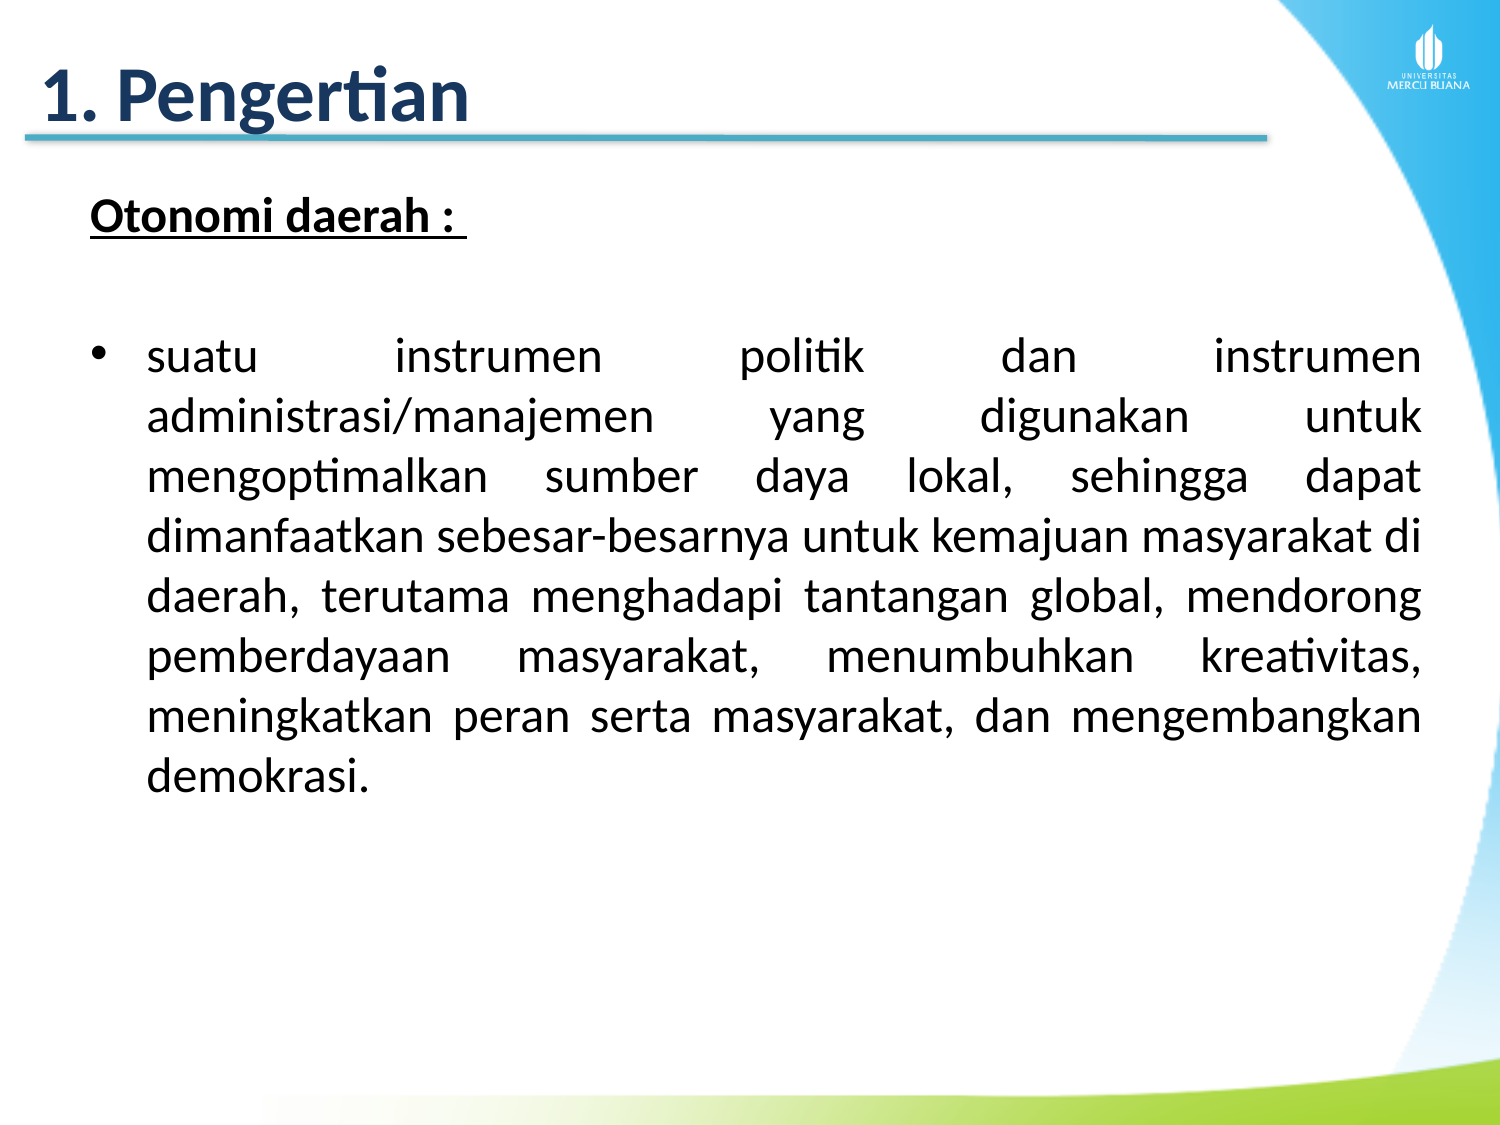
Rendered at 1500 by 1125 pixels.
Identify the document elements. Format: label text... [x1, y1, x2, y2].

picture [137, 0, 1500, 1125]
list Pengertian [24, 20, 1213, 146]
list Otonomi daerah : suatu instrumen politik dan instrumen administrasi/manajemen yang digunakan untuk mengoptimalkan sumber daya lokal, sehingga dapat dimanfaatkan sebesar-besarnya untuk kemajuan masyarakat di daerah, terutama menghadapi tantangan global, mendorong pemberdayaan masyarakat, menumbuhkan kreativitas, meningkatkan peran serta masyarakat, dan mengembangkan demokrasi. [75, 174, 1438, 1063]
